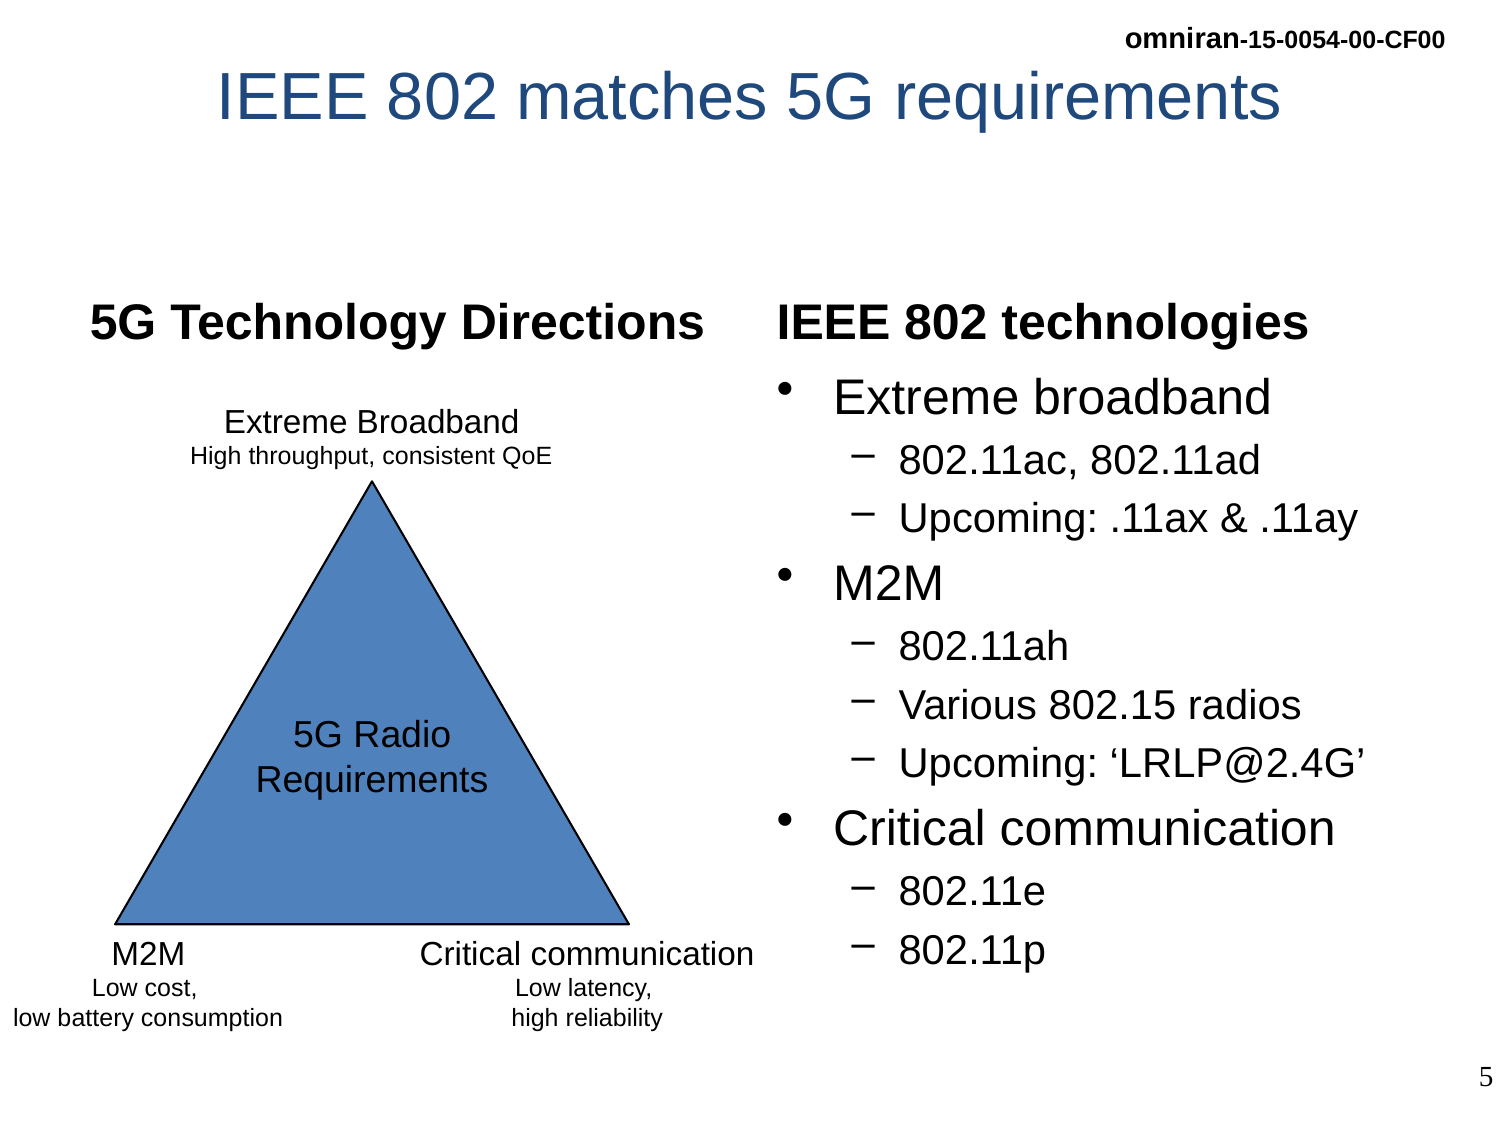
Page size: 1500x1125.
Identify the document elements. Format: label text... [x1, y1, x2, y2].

list IEEE 802 technologies [761, 251, 1425, 356]
list Extreme broadband 802.11ac, 802.11ad Upcoming: .11ax & .11ay M2M 802.11ah Various 802.15 radios Upcoming: ‘LRLP@2.4G’ Critical communication 802.11e 802.11p [761, 356, 1425, 1005]
title IEEE 802 matches 5G requirements [75, 45, 1425, 233]
text_box Extreme Broadband High throughput, consistent QoE [175, 392, 569, 478]
text_box M2M Low cost, low battery consumption [0, 924, 299, 1039]
list 5G Technology Directions [75, 251, 738, 357]
text_box 5G Radio Requirements [115, 481, 629, 925]
text_box Critical communication Low latency, high reliability [404, 924, 770, 1039]
